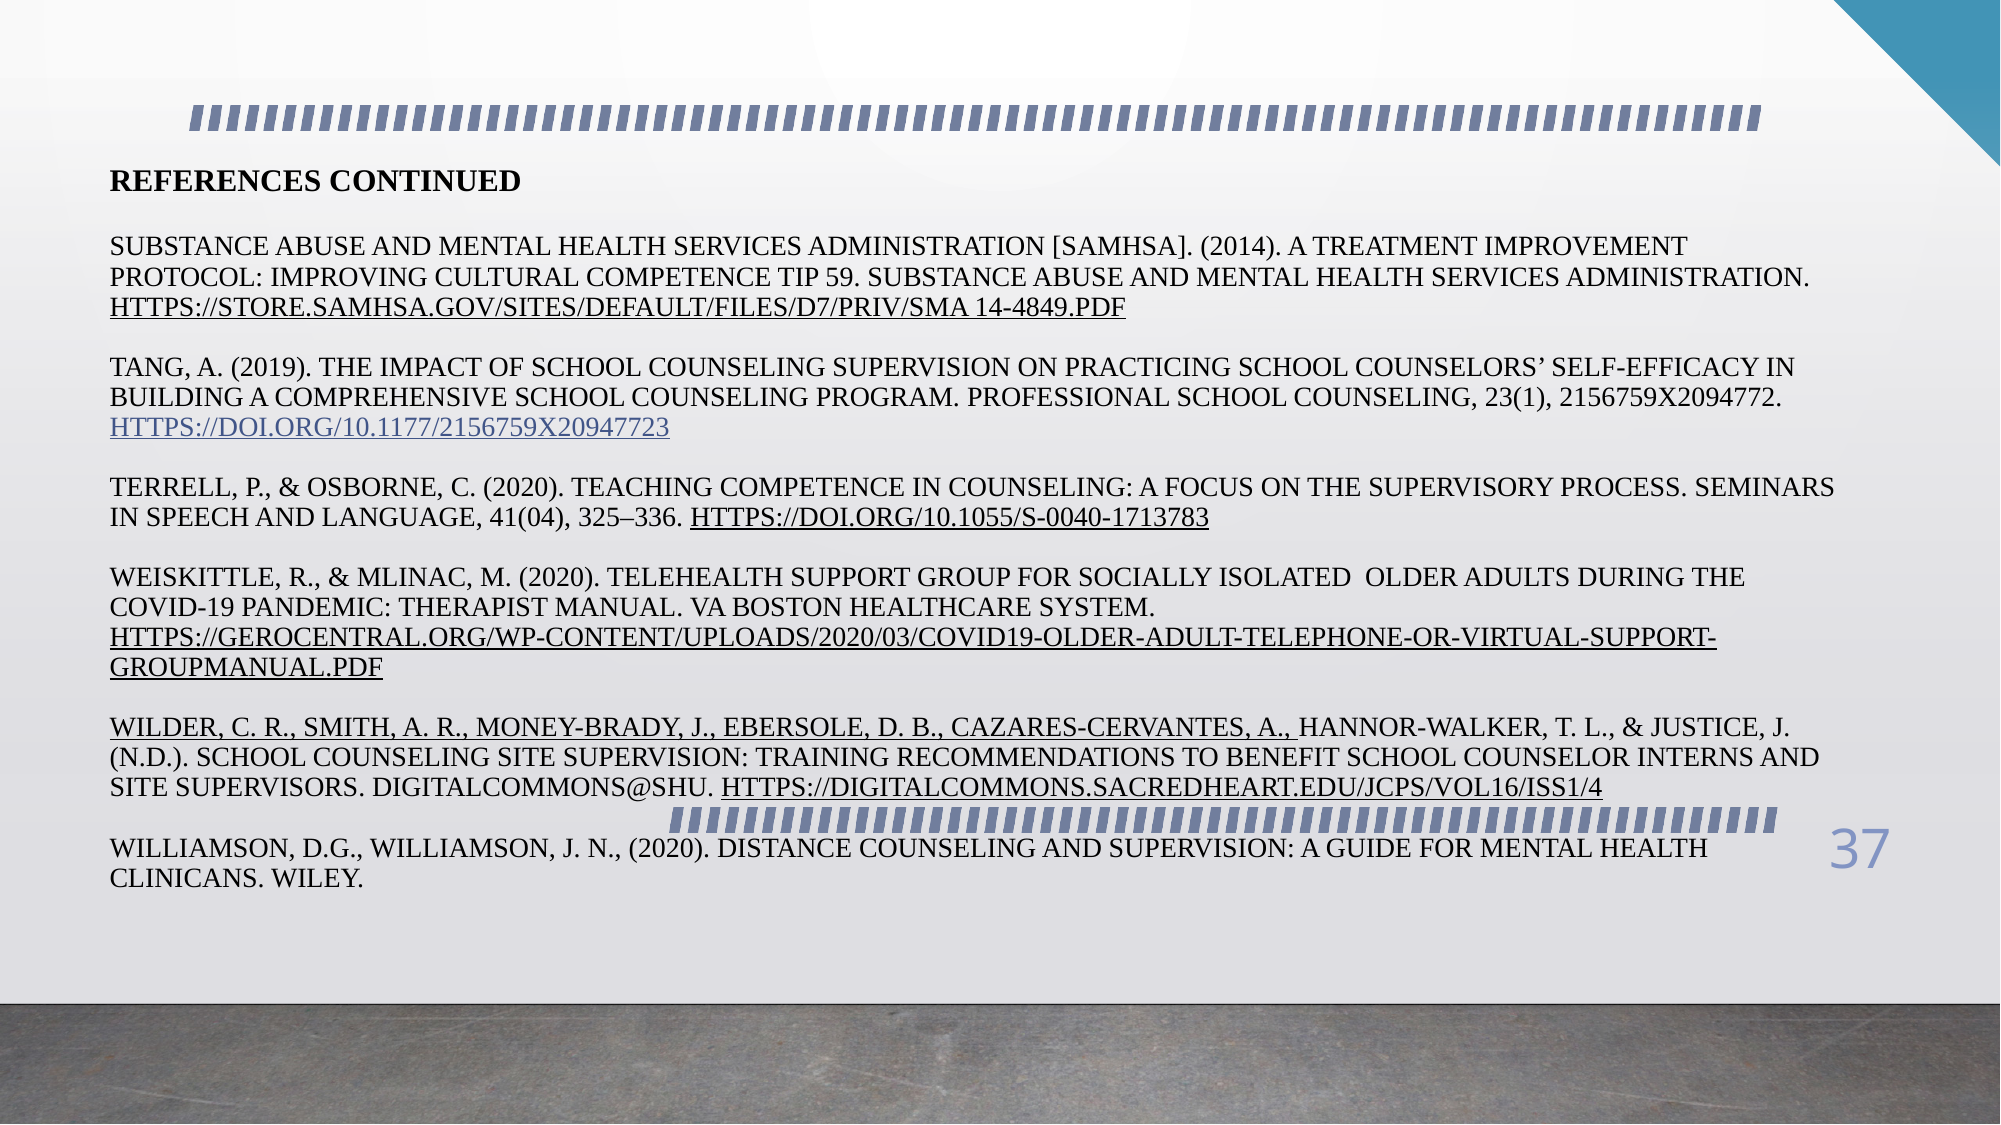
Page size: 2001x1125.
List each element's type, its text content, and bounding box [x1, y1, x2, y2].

slide_number 37 [1852, 807, 1948, 891]
title REFERENCES CONTINUED SUBSTANCE ABUSE AND MENTAL HEALTH SERVICES ADMINISTRATION [SAMHSA]. (2014). A TREATMENT IMPROVEMENT PROTOCOL: IMPROVING CULTURAL COMPETENCE TIP 59. SUBSTANCE ABUSE AND MENTAL HEALTH SERVICES ADMINISTRATION. HTTPS://STORE.SAMHSA.GOV/SITES/DEFAULT/FILES/D7/PRIV/SMA 14-4849.PDF Tang, A. (2019). The Impact of School Counseling supervision on Practicing School Counselors’ Self-Efficacy in building a Comprehensive School Counseling Program. Professional School Counseling, 23(1), 2156759X2094772. https://doi.org/10.1177/2156759x20947723 Terrell, P., & Osborne, C. (2020). Teaching Competence in Counseling: A focus on the supervisory process. Seminars in Speech and Language, 41(04), 325–336. https://doi.org/10.1055/s-0040-1713783 WEISKITTLE, R., & MLINAC, M. (2020). TELEHEALTH SUPPORT GROUP FOR SOCIALLY ISOLATED OLDER ADULTS DURING THE COVID-19 PANDEMIC: THERAPIST MANUAL. VA BOSTON HEALTHCARE SYSTEM. HTTPS://GEROCENTRAL.ORG/WP-CONTENT/UPLOADS/2020/03/COVID19-OLDER-ADULT-TELEPHONE-OR-VIRTUAL-SUPPORT-GROUPMANUAL.PDF Wilder, C. R., Smith, A. R., Money-Brady, J., Ebersole, D. B., Cazares-Cervantes, A., Hannor-Walker, T. L., & Justice, J. (n.d.). School Counseling Site supervision: Training recommendations to benefit school counselor interns and site supervisors. DigitalCommons@SHU. https://digitalcommons.sacredheart.edu/jcps/vol16/iss1/4 WILLIAMSON, D.G., WILLIAMSON, J. N., (2020). DISTANCE COUNSELING AND SUPERVISION: A GUIDE FOR MENTAL HEALTH CLINICANS. WILEY. [94, 156, 1852, 990]
picture [664, 806, 1781, 833]
text_box [0, 76, 2000, 1003]
picture [0, 1005, 2000, 1125]
picture [184, 105, 1762, 132]
